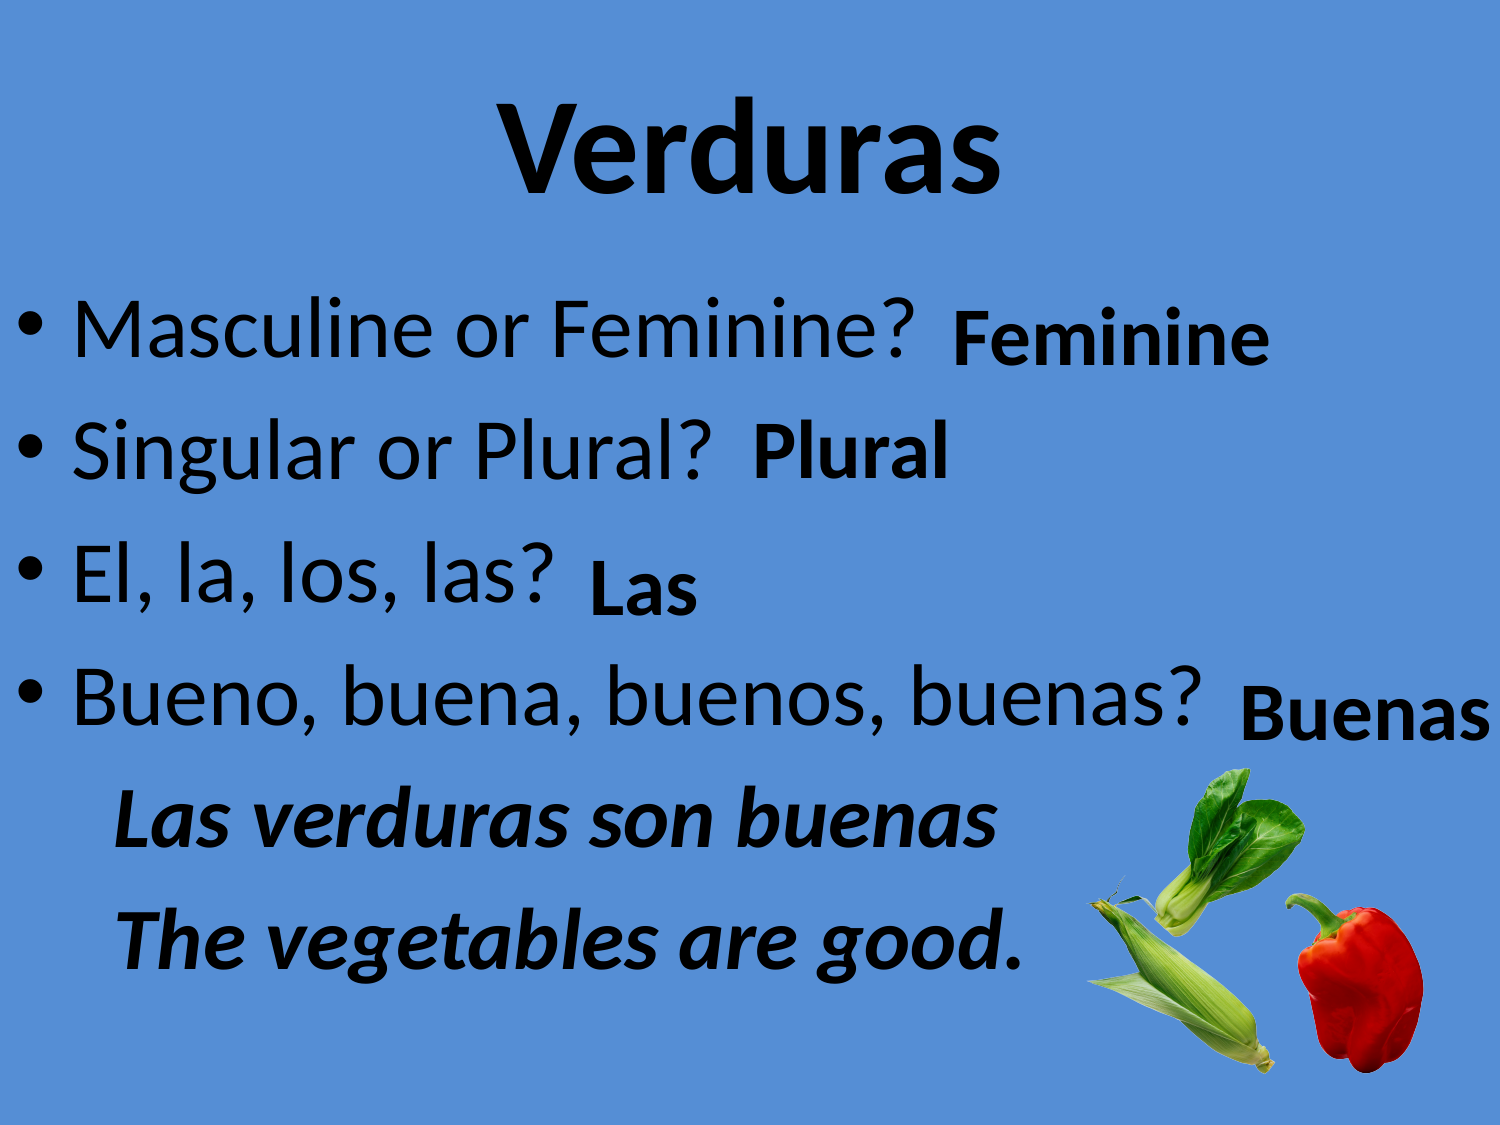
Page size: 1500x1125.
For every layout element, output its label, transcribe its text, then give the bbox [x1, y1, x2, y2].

picture [1083, 765, 1426, 1075]
text_box Las [575, 525, 992, 640]
list Masculine or Feminine? Singular or Plural? El, la, los, las? Bueno, buena, buenos, buenas? Las verduras son buenas The vegetables are good. [0, 262, 1500, 1125]
text_box Plural [737, 387, 1154, 503]
title Verduras [74, 44, 1426, 233]
text_box Feminine [937, 275, 1354, 390]
text_box Buenas [1224, 650, 1500, 765]
